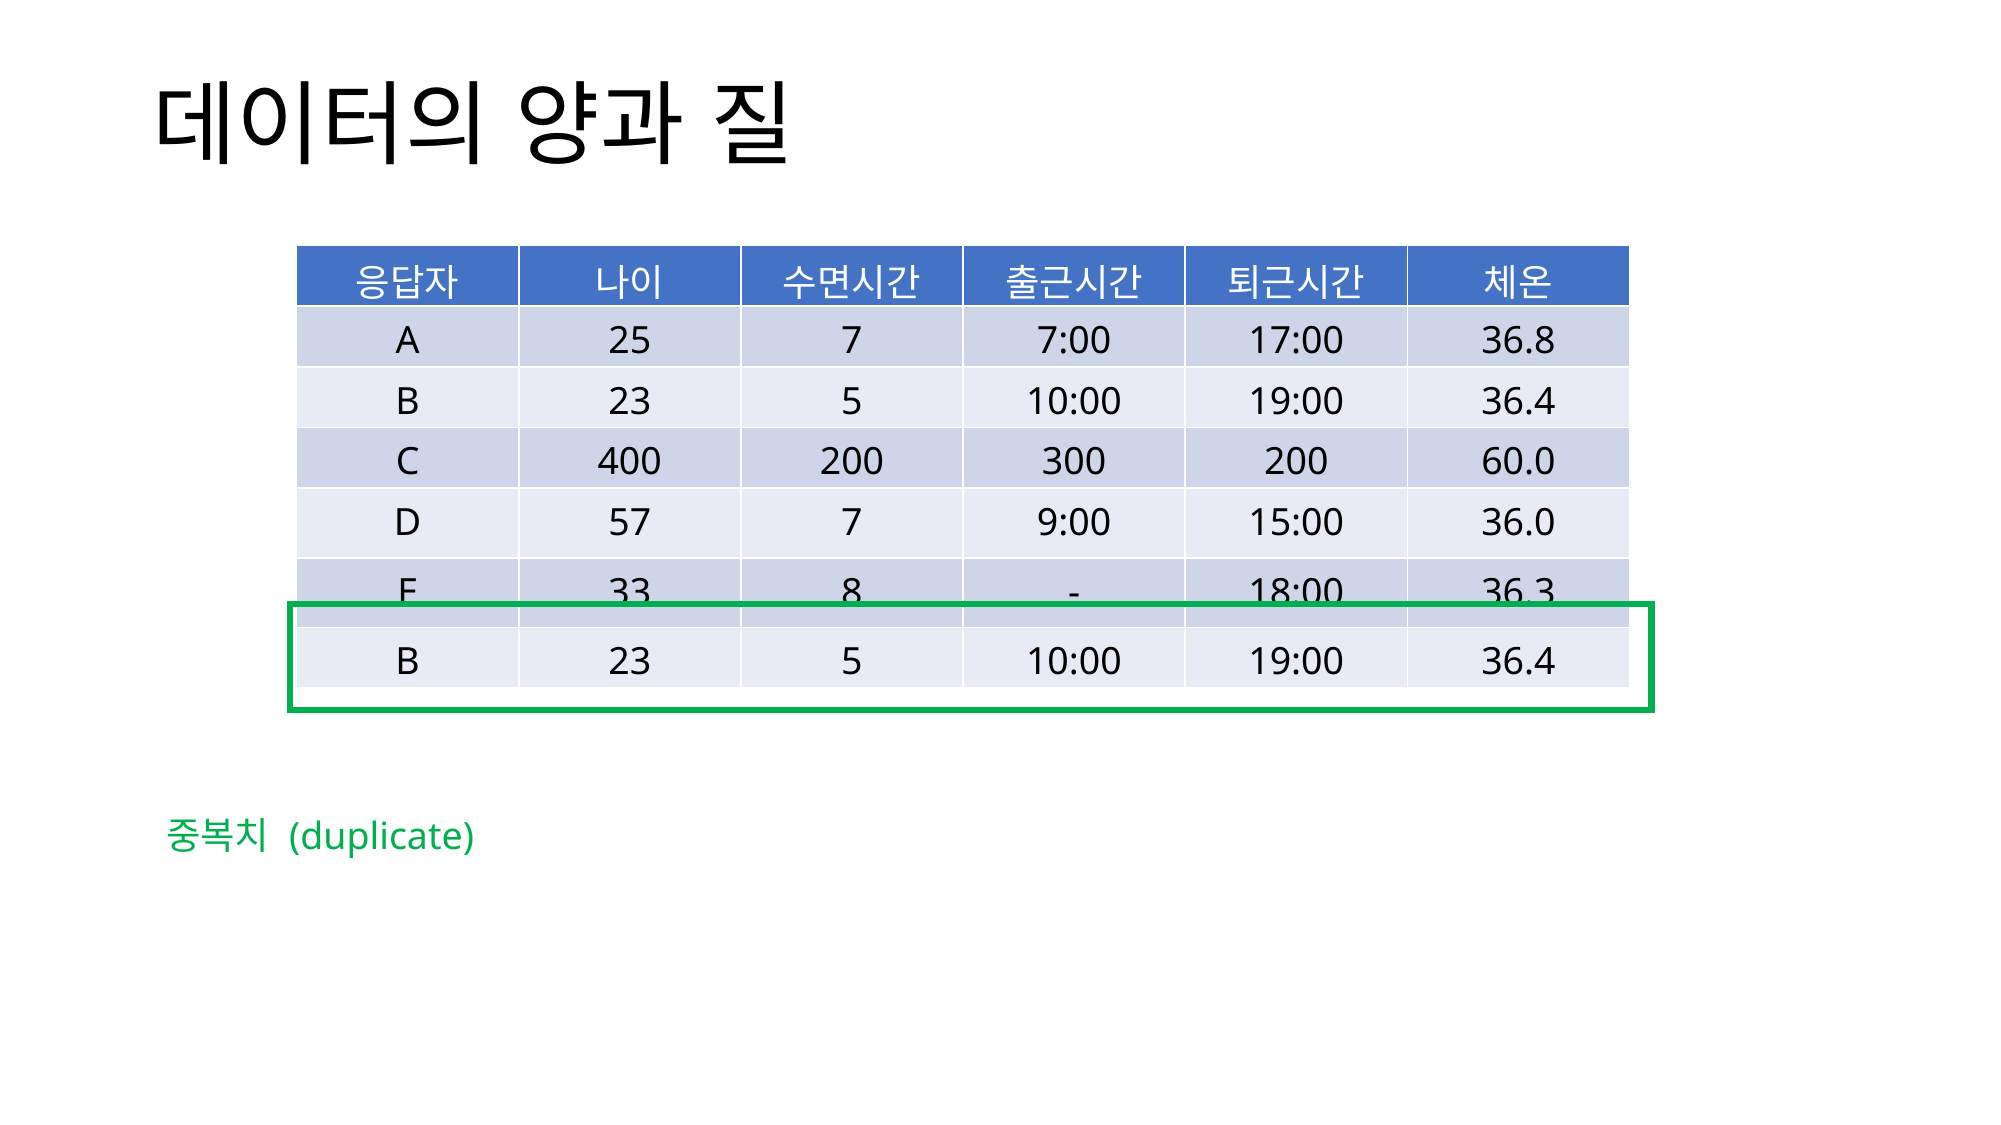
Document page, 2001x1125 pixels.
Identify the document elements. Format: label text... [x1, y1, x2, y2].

table_cell 7 [742, 489, 962, 557]
table_cell 10:00 [964, 368, 1184, 427]
table_cell 19:00 [1186, 368, 1407, 427]
table_cell 18:00 [1186, 559, 1407, 603]
table_cell 36.4 [1408, 368, 1629, 427]
table_header 응답자 [297, 246, 518, 305]
table_cell A [297, 307, 518, 366]
table_cell 57 [520, 489, 740, 557]
table_cell 36.3 [1408, 559, 1629, 603]
table_cell 15:00 [1186, 489, 1407, 557]
table_cell C [297, 428, 518, 487]
table_cell 300 [964, 428, 1184, 487]
table_cell - [964, 559, 1184, 603]
text_box [289, 603, 1653, 711]
table_cell 400 [520, 428, 740, 487]
table_cell B [297, 368, 518, 427]
table_header 나이 [520, 246, 740, 305]
table_cell 17:00 [1186, 307, 1407, 366]
table_header 출근시간 [964, 246, 1184, 305]
table_header 퇴근시간 [1186, 246, 1407, 305]
table_cell 200 [742, 428, 962, 487]
title 데이터의 양과 질 [137, 59, 1863, 196]
table_cell 25 [520, 307, 740, 366]
table_cell 60.0 [1408, 428, 1629, 487]
table_cell 36.0 [1408, 489, 1629, 557]
text_box 중복치 (duplicate) [151, 804, 489, 865]
table_header 수면시간 [742, 246, 962, 305]
table_cell 9:00 [964, 489, 1184, 557]
table_cell 7:00 [964, 307, 1184, 366]
table_cell 8 [742, 559, 962, 603]
table_cell E [297, 559, 518, 603]
table_cell D [297, 489, 518, 557]
table_cell 7 [742, 307, 962, 366]
table_cell 5 [742, 368, 962, 427]
table_cell 33 [520, 559, 740, 603]
table_header 체온 [1408, 246, 1629, 305]
table_cell 36.8 [1408, 307, 1629, 366]
table_cell 23 [520, 368, 740, 427]
table_cell 200 [1186, 428, 1407, 487]
